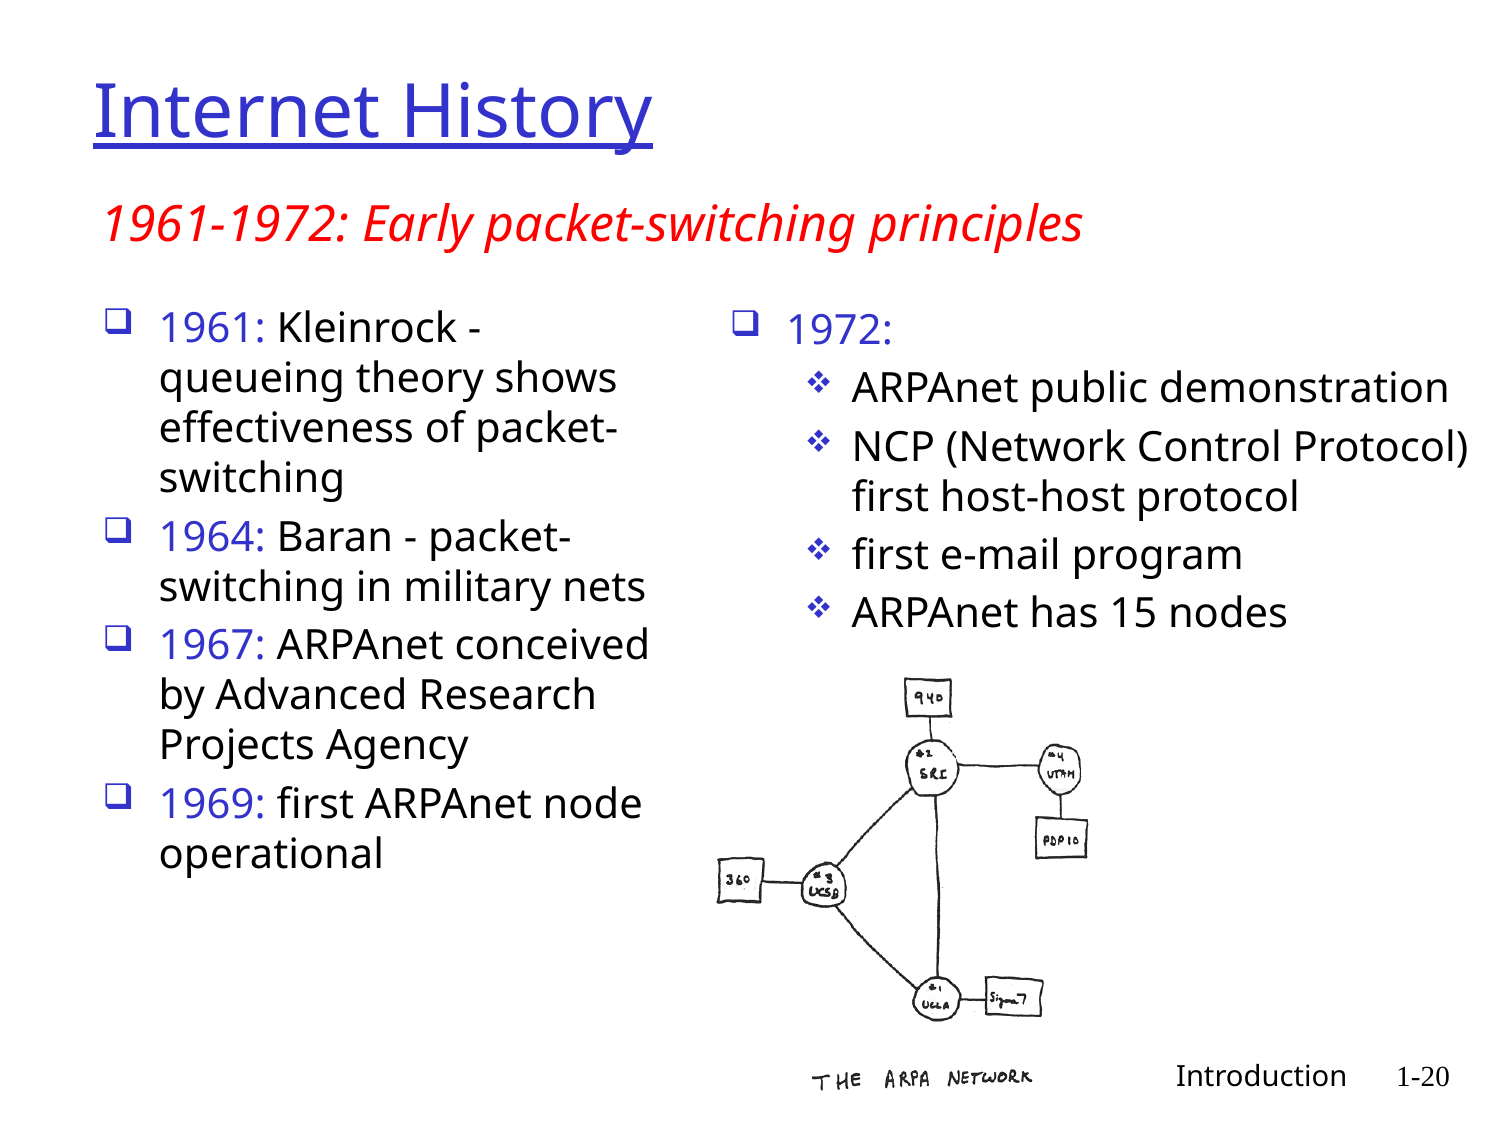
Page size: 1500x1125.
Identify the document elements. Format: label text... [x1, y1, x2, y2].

slide_number 1-20 [1362, 1049, 1466, 1125]
text_box 1961-1972: Early packet-switching principles [85, 168, 1361, 275]
title Internet History [77, 54, 1354, 162]
footer Introduction [1139, 1049, 1362, 1125]
picture [645, 650, 1135, 1125]
list 1961: Kleinrock - queueing theory shows effectiveness of packet-switching 1964: Baran - packet-switching in military nets 1967: ARPAnet conceived by Advanced Research Projects Agency 1969: first ARPAnet node operational [87, 293, 694, 1026]
list 1972: ARPAnet public demonstration NCP (Network Control Protocol) first host-host protocol first e-mail program ARPAnet has 15 nodes [714, 295, 1500, 1026]
